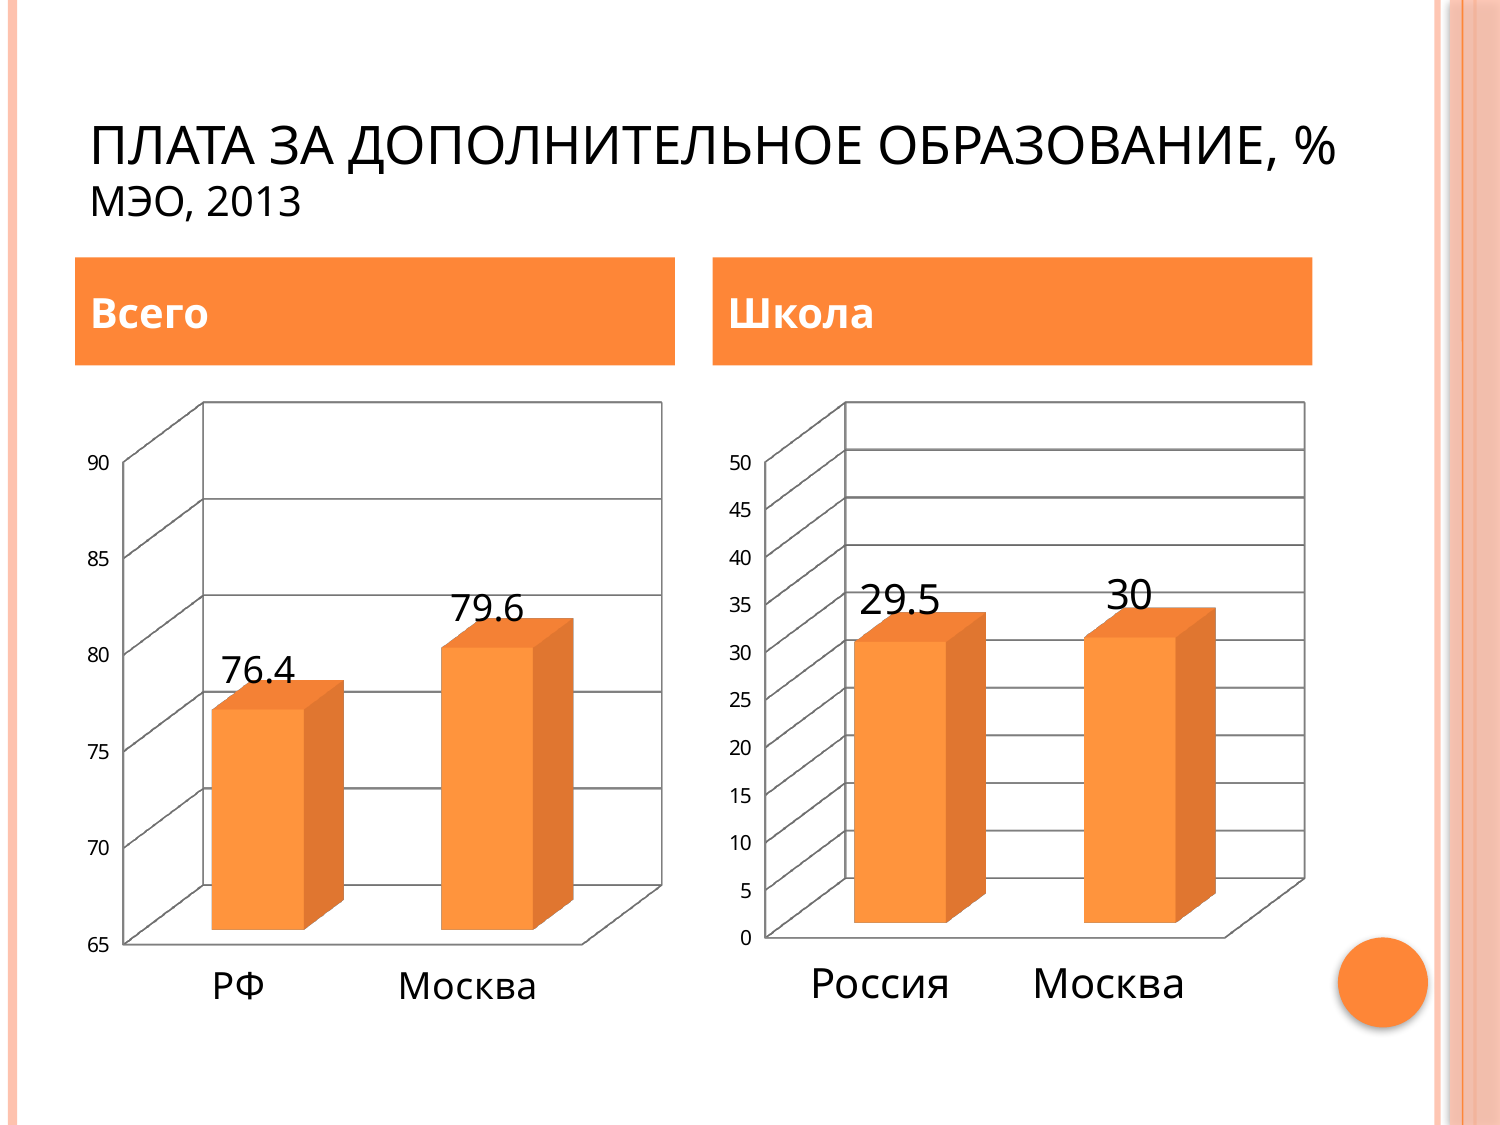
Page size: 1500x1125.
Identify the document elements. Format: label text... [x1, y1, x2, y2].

title Плата за дополнительное образование, % МЭО, 2013 [75, 44, 1365, 233]
list Школа [712, 257, 1313, 366]
list Всего [75, 257, 675, 366]
chart [716, 386, 1318, 1026]
chart [74, 386, 676, 1026]
